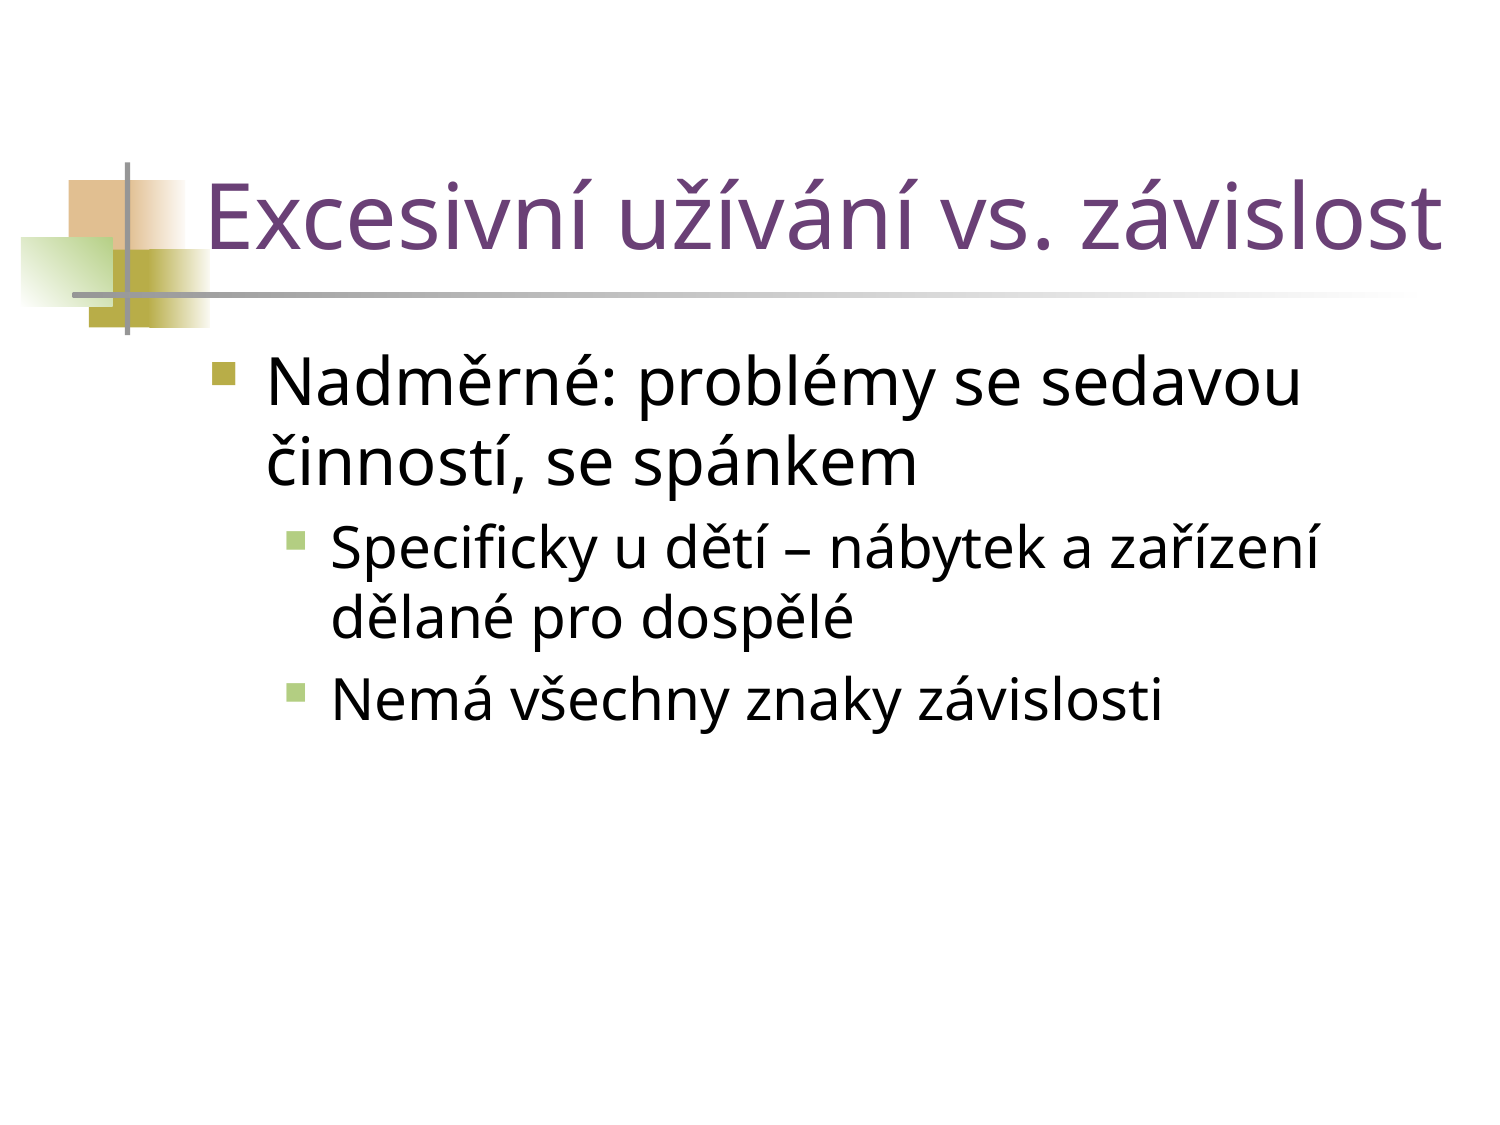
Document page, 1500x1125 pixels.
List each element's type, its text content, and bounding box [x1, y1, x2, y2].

title Excesivní užívání vs. závislost [188, 35, 1468, 275]
list Nadměrné: problémy se sedavou činností, se spánkem Specificky u dětí – nábytek a zařízení dělané pro dospělé Nemá všechny znaky závislosti [193, 331, 1469, 1006]
